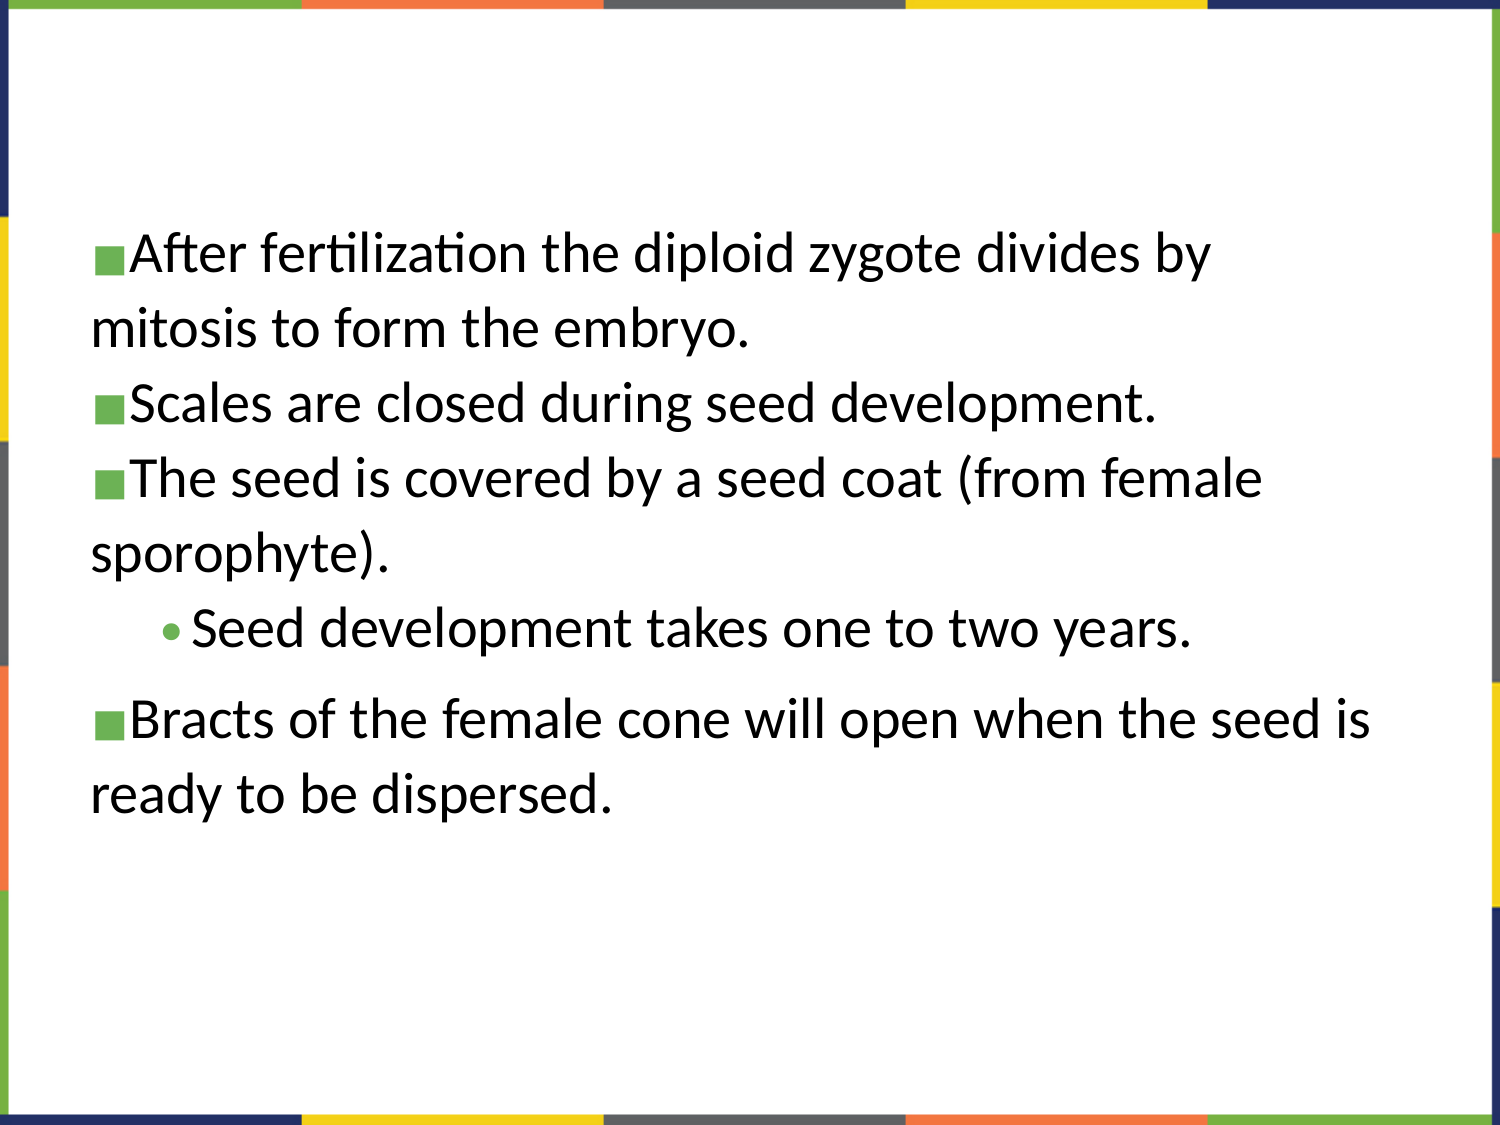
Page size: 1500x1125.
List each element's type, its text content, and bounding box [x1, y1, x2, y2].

list After fertilization the diploid zygote divides by mitosis to form the embryo. Scales are closed during seed development. The seed is covered by a seed coat (from female sporophyte). Seed development takes one to two years. Bracts of the female cone will open when the seed is ready to be dispersed. [75, 202, 1398, 986]
picture [0, 0, 1500, 1125]
